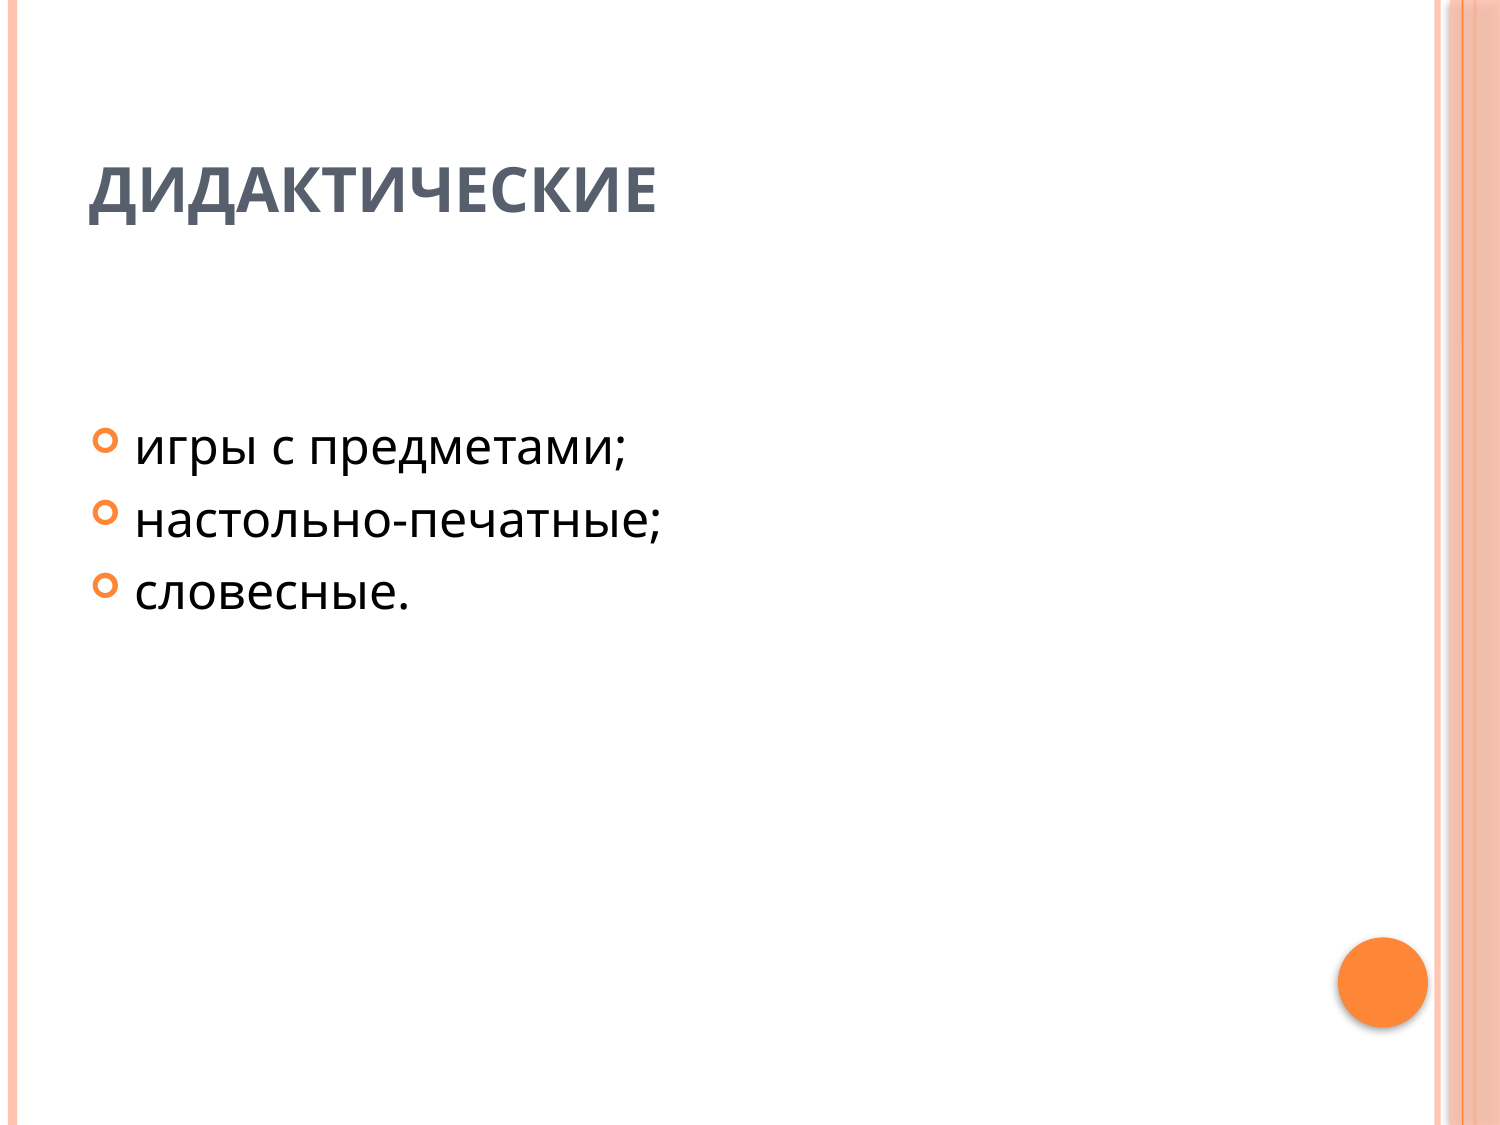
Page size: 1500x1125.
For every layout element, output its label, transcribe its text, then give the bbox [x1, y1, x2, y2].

title Дидактические [75, 45, 1300, 233]
list игры с предметами; настольно-печатные; словесные. [75, 262, 1300, 1062]
